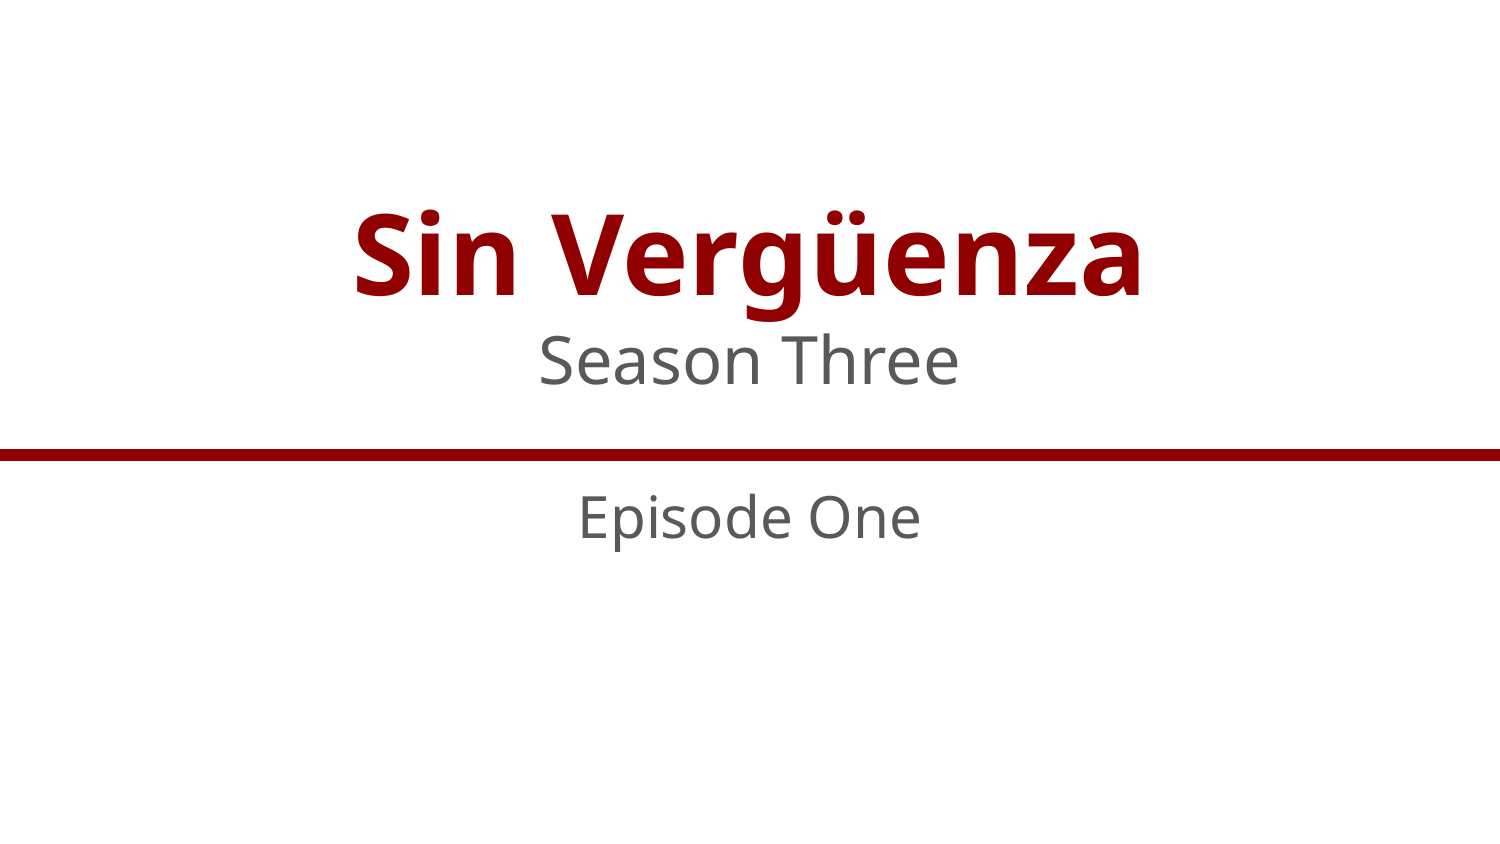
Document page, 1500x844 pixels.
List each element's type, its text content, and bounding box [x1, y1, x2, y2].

subtitle Episode One [51, 464, 1449, 595]
title Sin Vergüenza Season Three [51, 122, 1449, 449]
